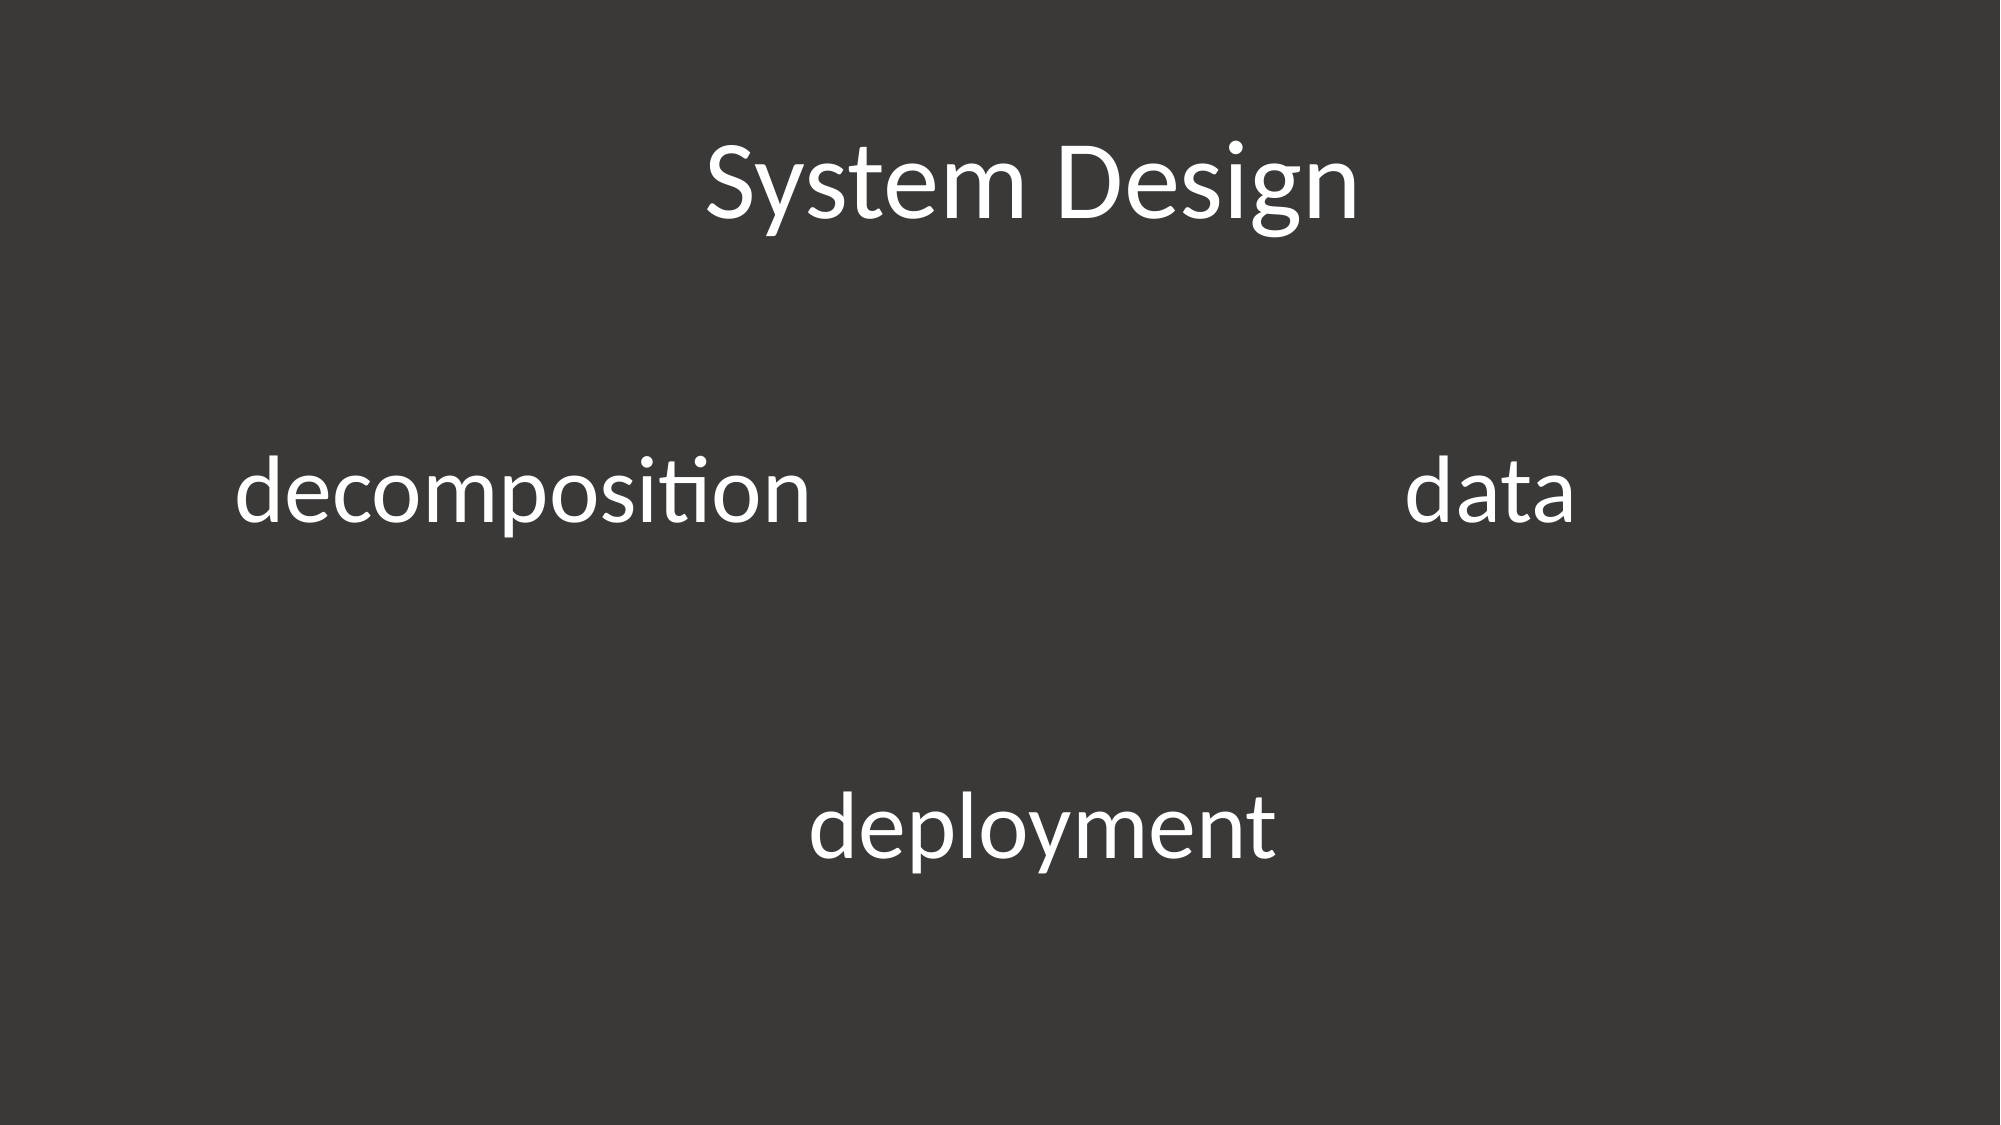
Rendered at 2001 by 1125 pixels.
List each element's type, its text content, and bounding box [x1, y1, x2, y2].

text_box deployment [793, 755, 1293, 885]
text_box decomposition [219, 418, 829, 549]
text_box System Design [689, 99, 1378, 249]
text_box data [1389, 418, 1592, 549]
